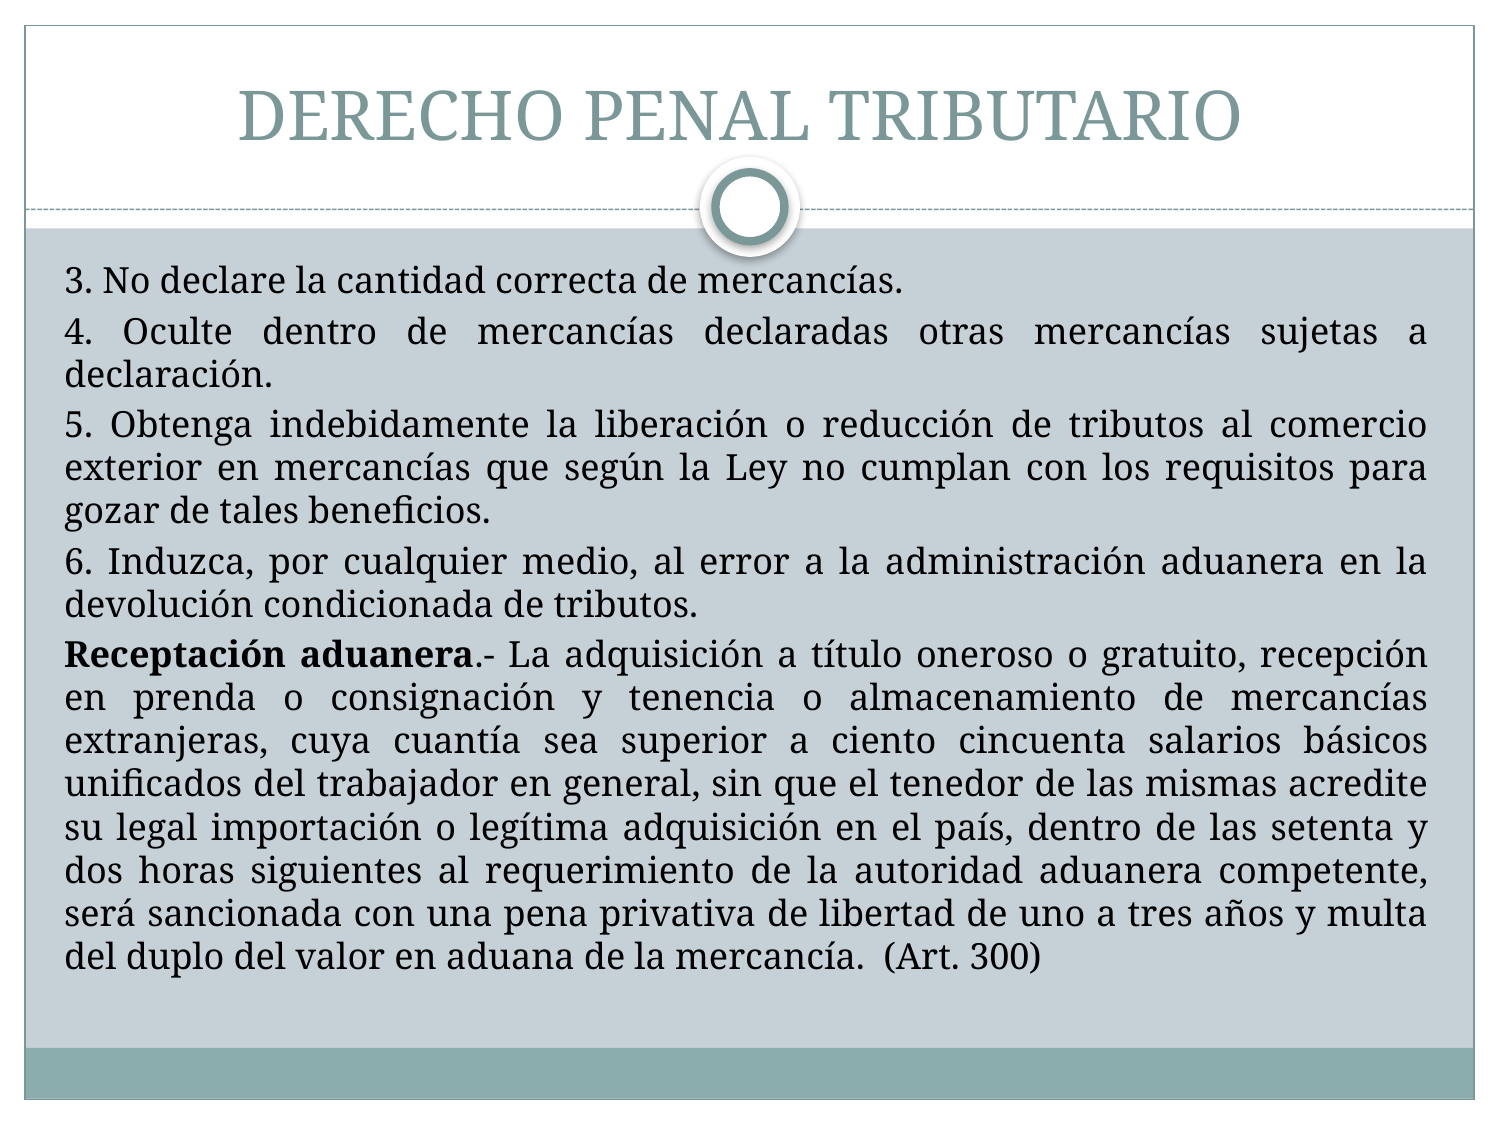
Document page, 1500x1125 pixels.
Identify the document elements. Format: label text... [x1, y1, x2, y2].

list 3. No declare la cantidad correcta de mercancías. 4. Oculte dentro de mercancías declaradas otras mercancías sujetas a declaración. 5. Obtenga indebidamente la liberación o reducción de tributos al comercio exterior en mercancías que según la Ley no cumplan con los requisitos para gozar de tales beneficios. 6. Induzca, por cualquier medio, al error a la administración aduanera en la devolución condicionada de tributos. Receptación aduanera.- La adquisición a título oneroso o gratuito, recepción en prenda o consignación y tenencia o almacenamiento de mercancías extranjeras, cuya cuantía sea superior a ciento cincuenta salarios básicos unificados del trabajador en general, sin que el tenedor de las mismas acredite su legal importación o legítima adquisición en el país, dentro de las setenta y dos horas siguientes al requerimiento de la autoridad aduanera competente, será sancionada con una pena privativa de libertad de uno a tres años y multa del duplo del valor en aduana de la mercancía. (Art. 300) [49, 250, 1445, 1001]
title DERECHO PENAL TRIBUTARIO [49, 37, 1450, 162]
